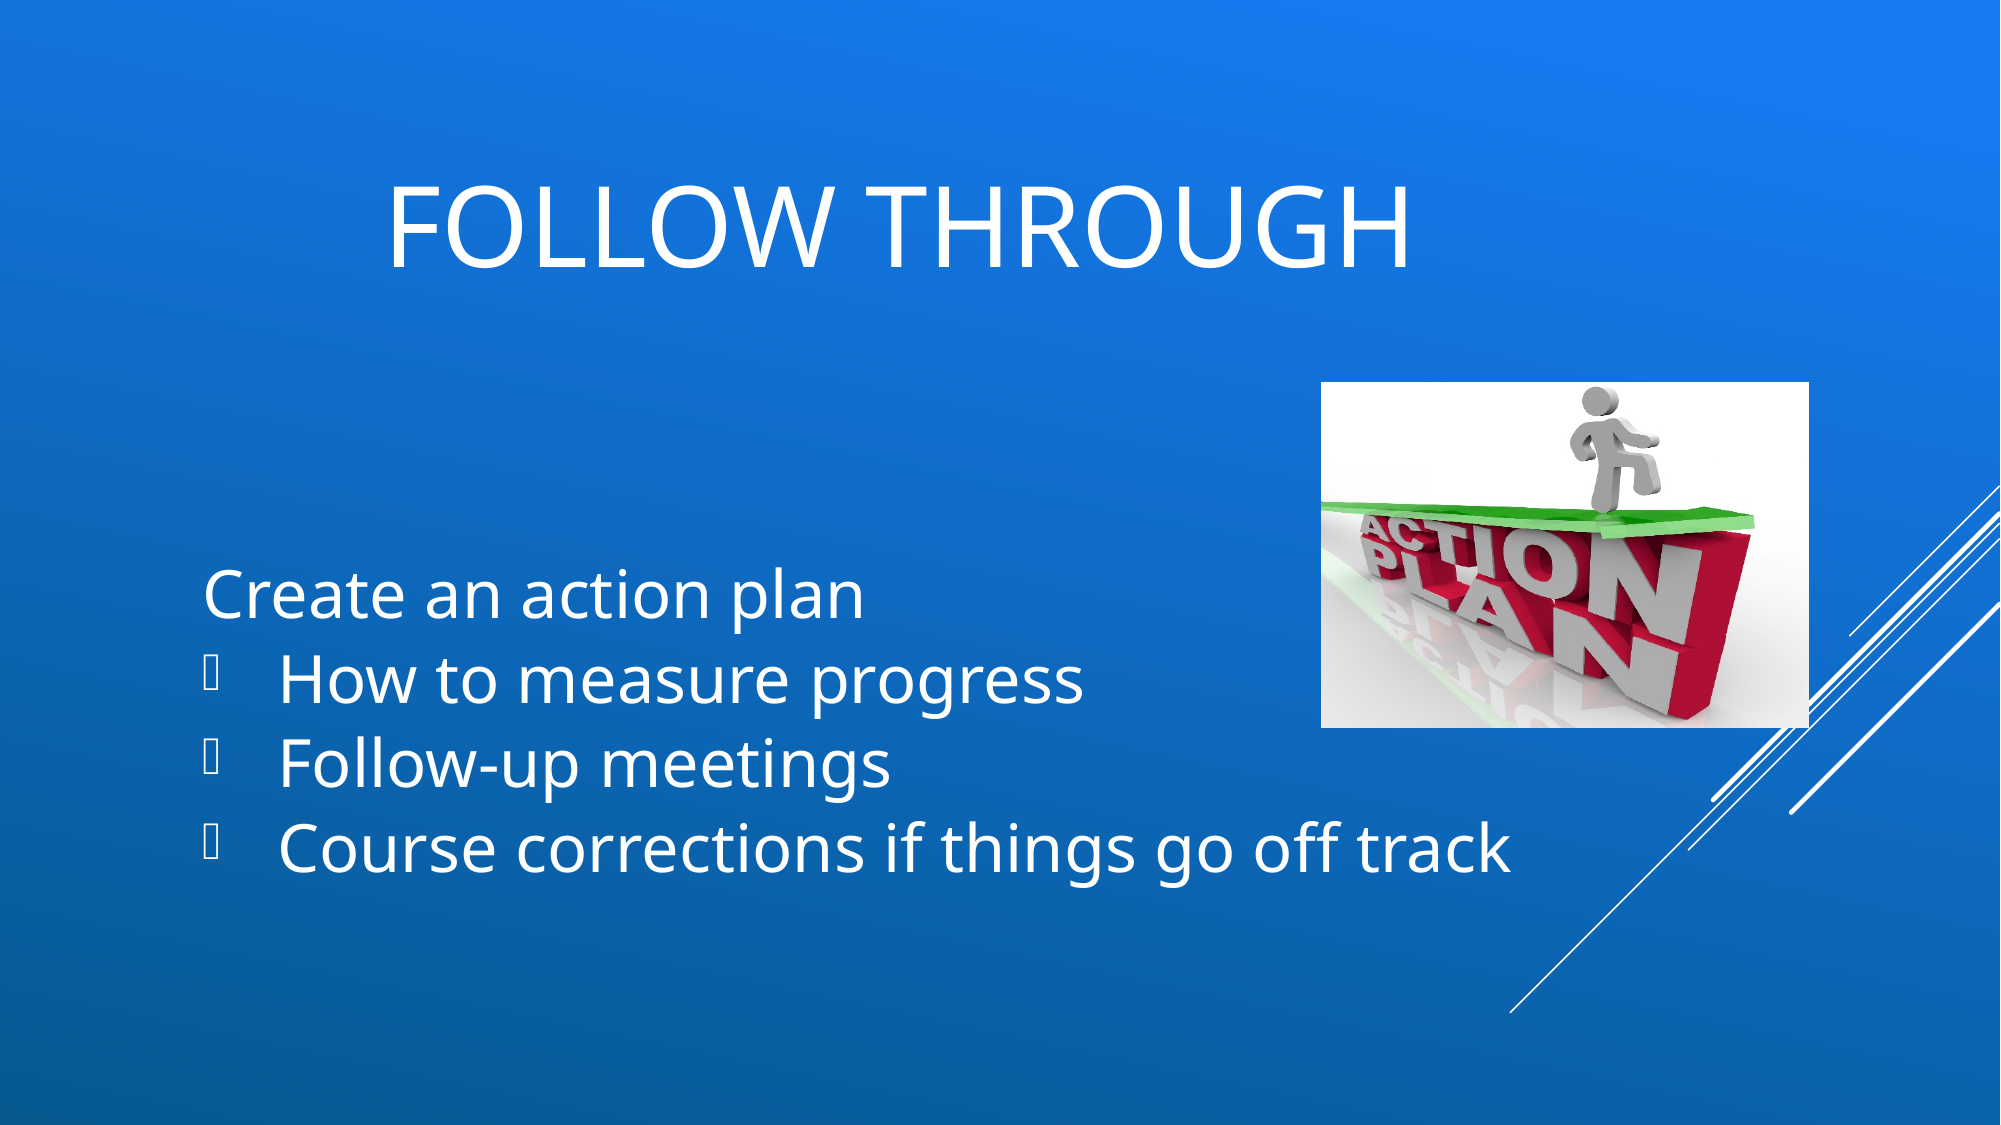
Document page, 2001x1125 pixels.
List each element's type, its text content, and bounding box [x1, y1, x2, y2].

subtitle Create an action plan How to measure progress Follow-up meetings Course corrections if things go off track [187, 356, 1630, 963]
picture [1321, 382, 1810, 728]
title Follow through [368, 106, 1688, 357]
